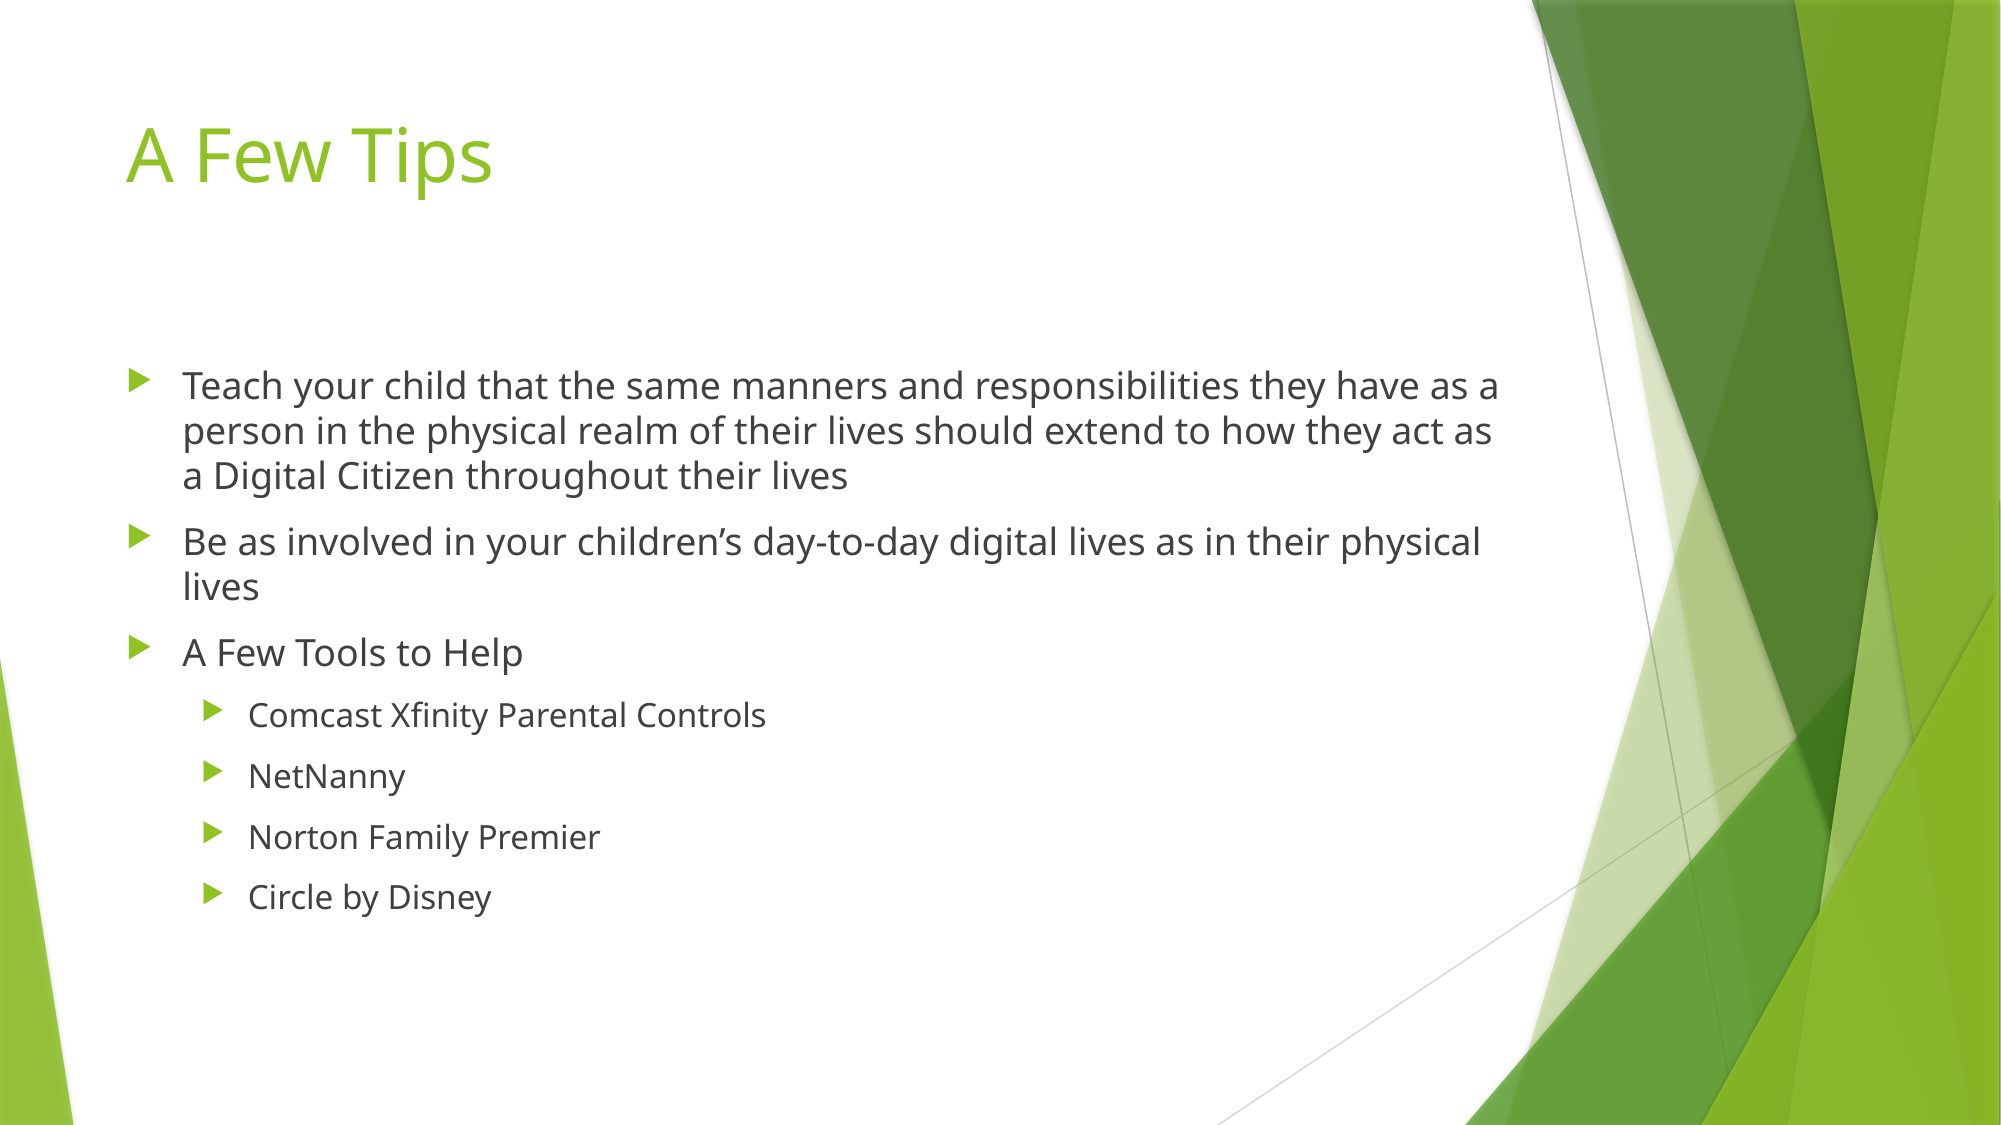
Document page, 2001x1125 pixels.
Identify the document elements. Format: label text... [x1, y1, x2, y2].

title A Few Tips [111, 99, 1522, 317]
list Teach your child that the same manners and responsibilities they have as a person in the physical realm of their lives should extend to how they act as a Digital Citizen throughout their lives Be as involved in your children’s day-to-day digital lives as in their physical lives A Few Tools to Help Comcast Xfinity Parental Controls NetNanny Norton Family Premier Circle by Disney [111, 354, 1522, 992]
